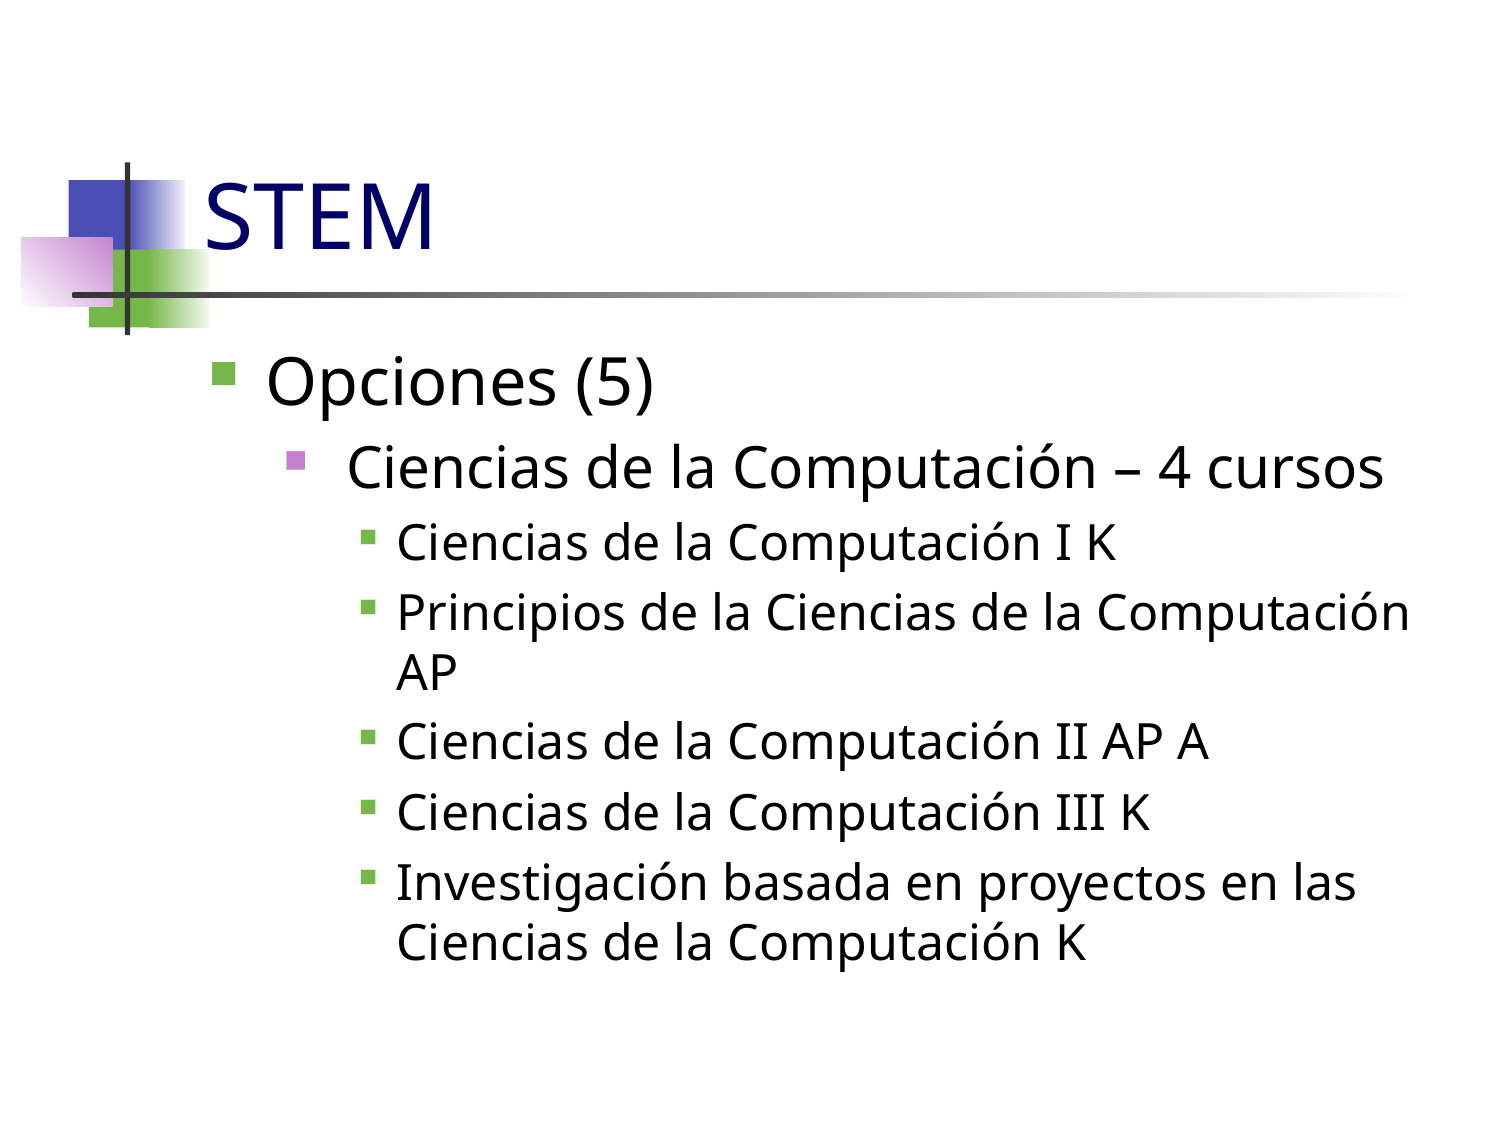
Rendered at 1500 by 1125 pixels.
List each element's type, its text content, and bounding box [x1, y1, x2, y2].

title STEM [188, 35, 1468, 275]
list Opciones (5) Ciencias de la Computación – 4 cursos Ciencias de la Computación I K Principios de la Ciencias de la Computación AP Ciencias de la Computación II AP A Ciencias de la Computación III K Investigación basada en proyectos en las Ciencias de la Computación K [193, 331, 1469, 1006]
